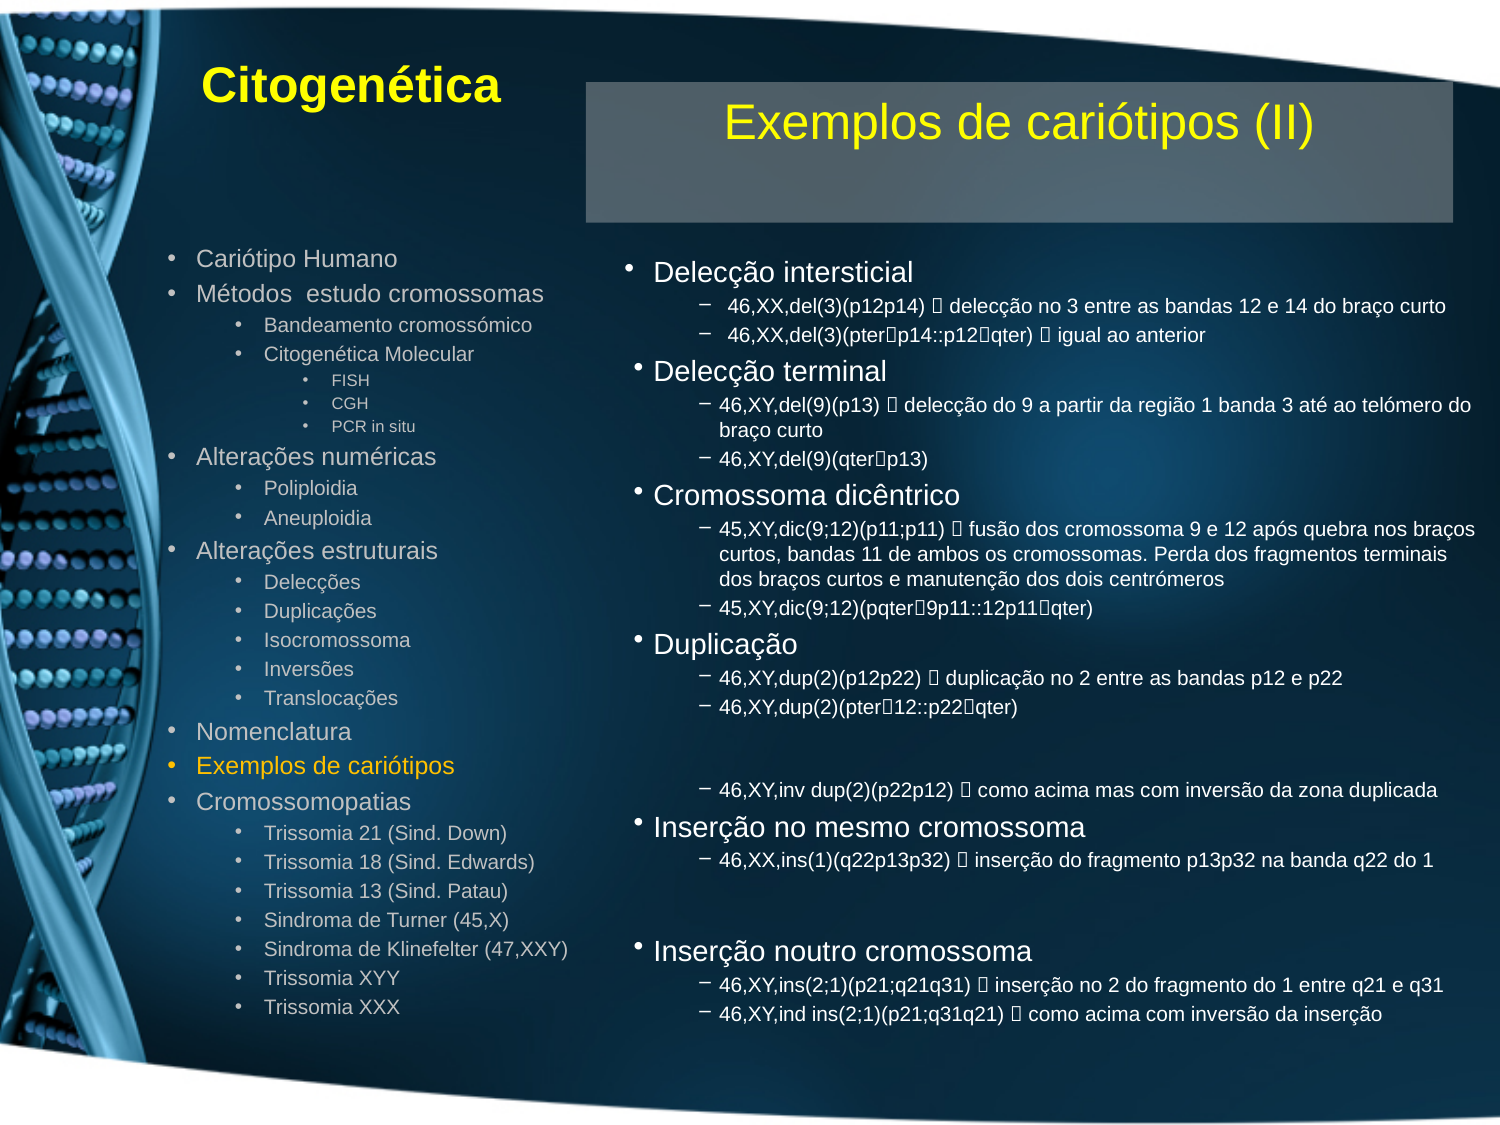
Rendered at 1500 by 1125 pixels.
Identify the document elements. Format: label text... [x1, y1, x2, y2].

list Delecção intersticial 46,XX,del(3)(p12p14)  delecção no 3 entre as bandas 12 e 14 do braço curto 46,XX,del(3)(pterp14::p12qter)  igual ao anterior Delecção terminal 46,XY,del(9)(p13)  delecção do 9 a partir da região 1 banda 3 até ao telómero do braço curto 46,XY,del(9)(qterp13) Cromossoma dicêntrico 45,XY,dic(9;12)(p11;p11)  fusão dos cromossoma 9 e 12 após quebra nos braços curtos, bandas 11 de ambos os cromossomas. Perda dos fragmentos terminais dos braços curtos e manutenção dos dois centrómeros 45,XY,dic(9;12)(pqter9p11::12p11qter) Duplicação 46,XY,dup(2)(p12p22)  duplicação no 2 entre as bandas p12 e p22 46,XY,dup(2)(pter12::p22qter) 46,XY,inv dup(2)(p22p12)  como acima mas com inversão da zona duplicada Inserção no mesmo cromossoma 46,XX,ins(1)(q22p13p32)  inserção do fragmento p13p32 na banda q22 do 1 Inserção noutro cromossoma 46,XY,ins(2;1)(p21;q21q31)  inserção no 2 do fragmento do 1 entre q21 e q31 46,XY,ind ins(2;1)(p21;q31q21)  como acima com inversão da inserção [609, 245, 1500, 1067]
list Cariótipo Humano Métodos estudo cromossomas Bandeamento cromossómico Citogenética Molecular FISH CGH PCR in situ Alterações numéricas Poliploidia Aneuploidia Alterações estruturais Delecções Duplicações Isocromossoma Inversões Translocações Nomenclatura Exemplos de cariótipos Cromossomopatias Trissomia 21 (Sind. Down) Trissomia 18 (Sind. Edwards) Trissomia 13 (Sind. Patau) Sindroma de Turner (45,X) Sindroma de Klinefelter (47,XXY) Trissomia XYY Trissomia XXX [152, 235, 610, 1006]
picture [0, 0, 1500, 1125]
list Exemplos de cariótipos (II) [585, 81, 1454, 223]
title Citogenética [116, 44, 587, 236]
